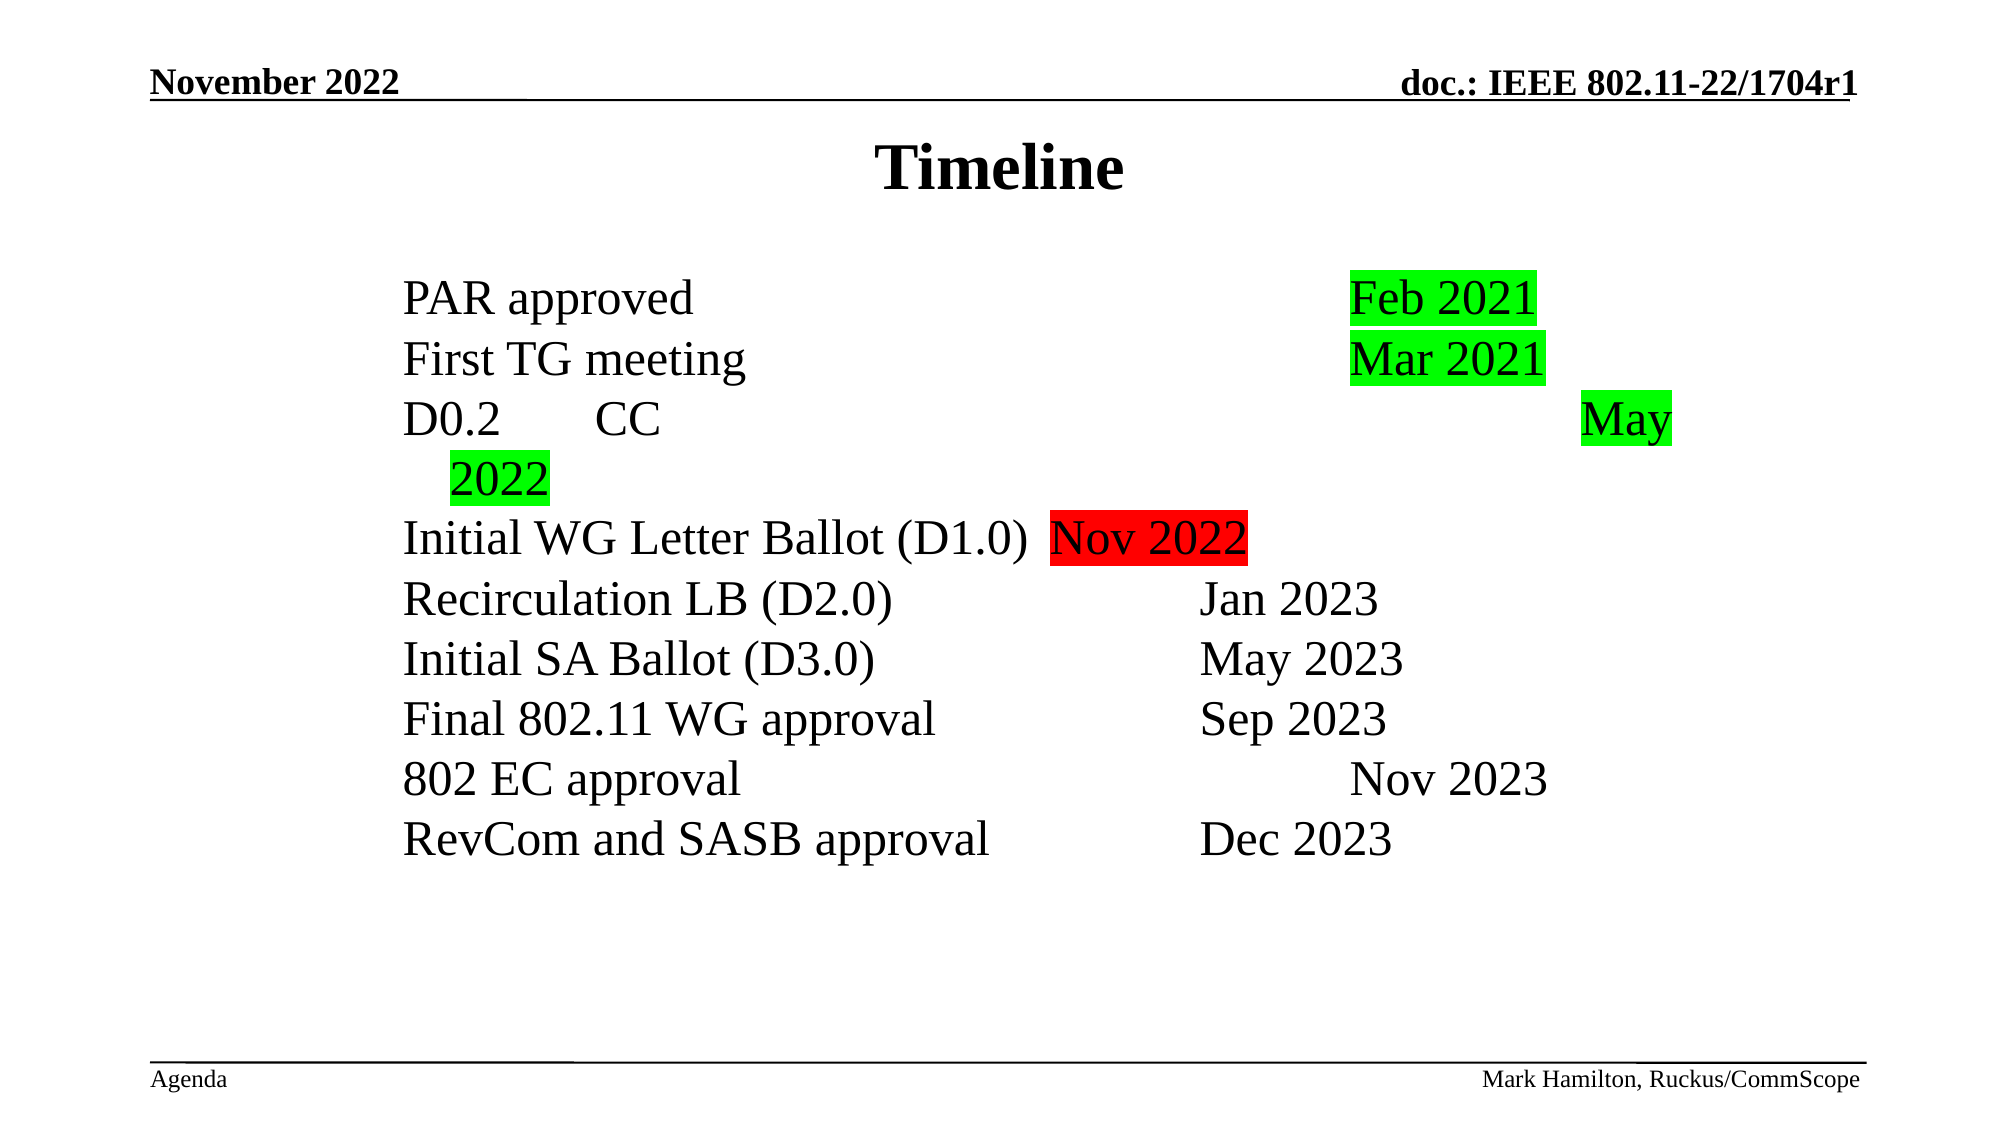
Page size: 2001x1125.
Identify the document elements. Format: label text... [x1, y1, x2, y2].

list PAR approved Feb 2021 First TG meeting Mar 2021 D0.2 CC May 2022 Initial WG Letter Ballot (D1.0) Nov 2022 Recirculation LB (D2.0) Jan 2023 Initial SA Ballot (D3.0) May 2023 Final 802.11 WG approval Sep 2023 802 EC approval Nov 2023 RevCom and SASB approval Dec 2023 [312, 212, 1688, 1013]
title Timeline [362, 112, 1638, 212]
